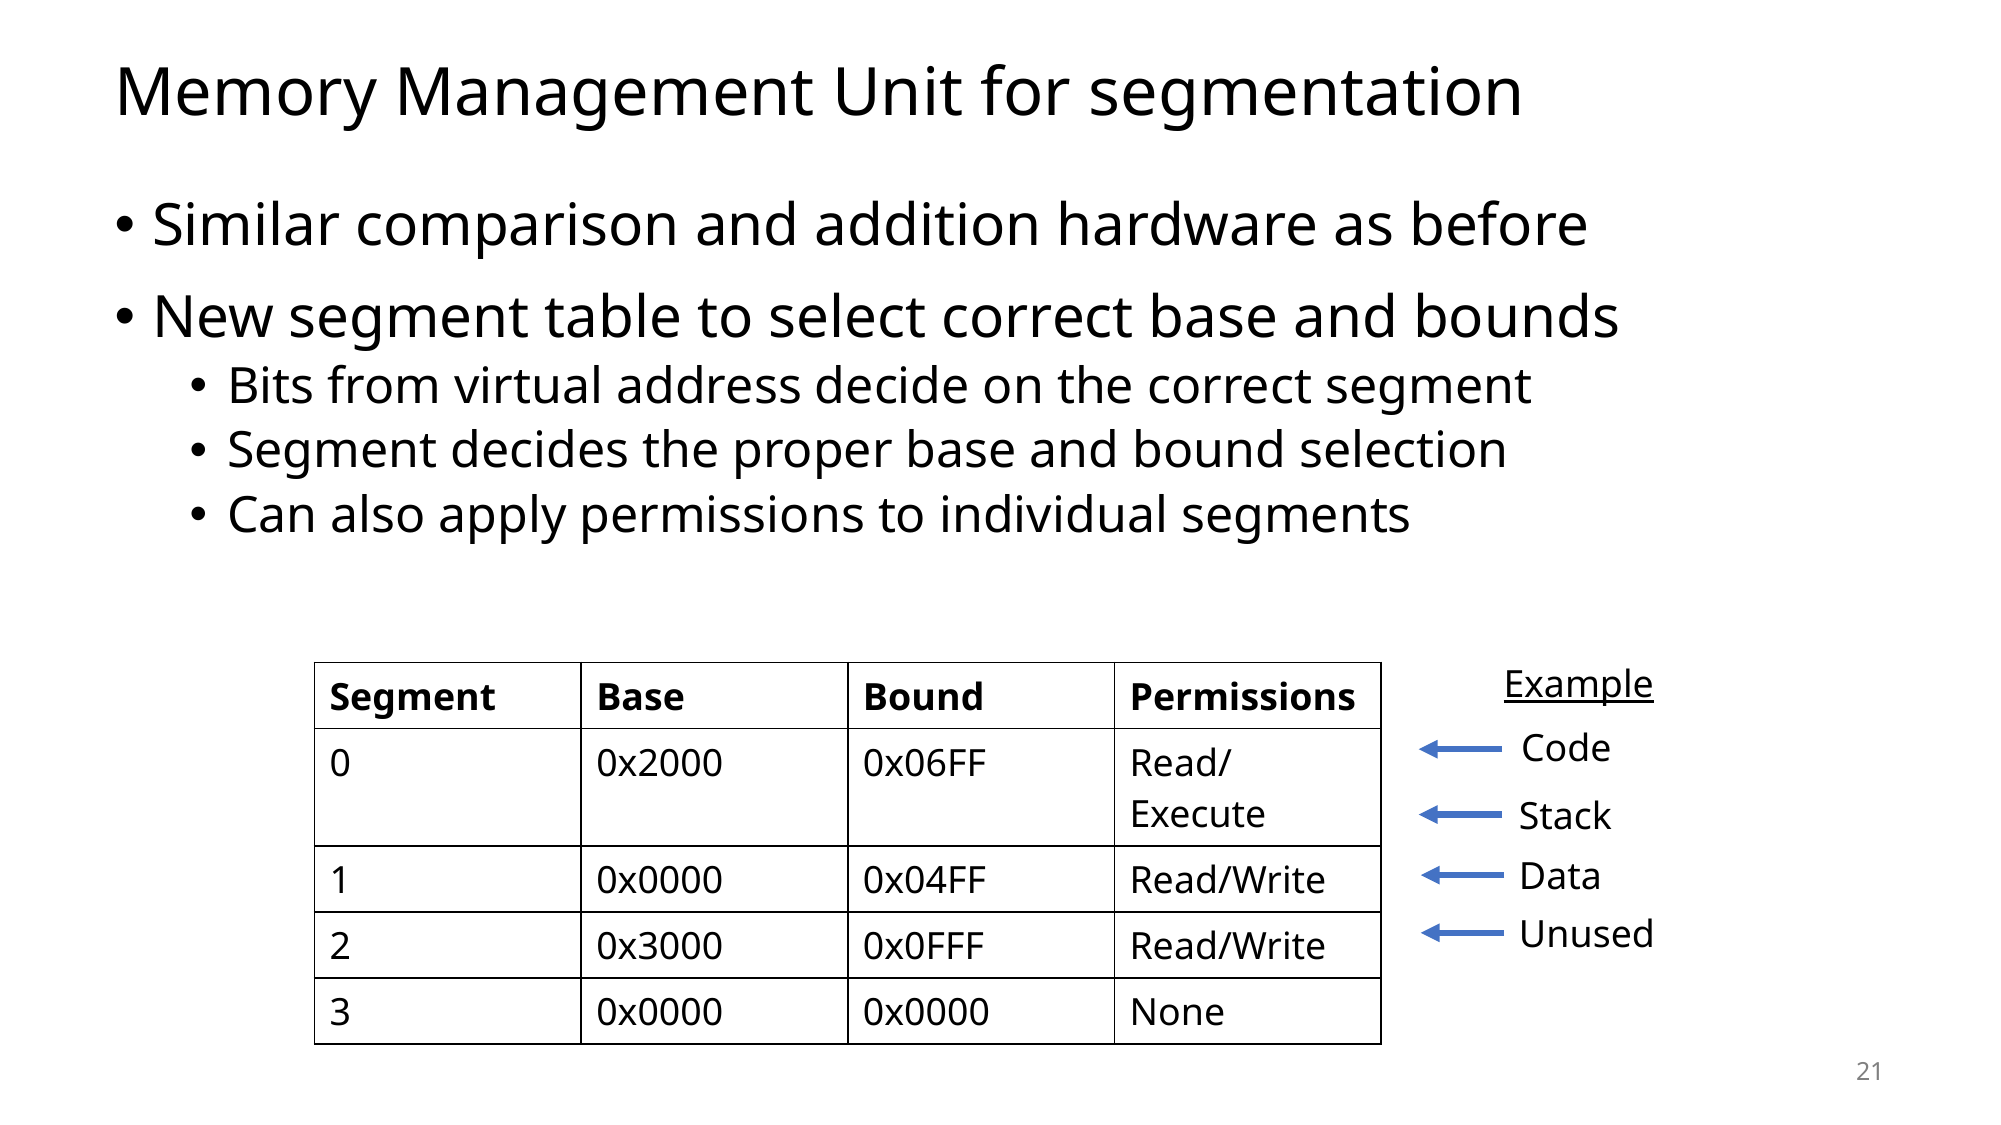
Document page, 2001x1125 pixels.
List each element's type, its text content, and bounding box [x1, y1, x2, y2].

text_box Data [1504, 844, 1793, 902]
table_header Bound [849, 663, 1114, 728]
table_cell 0x2000 [582, 729, 847, 845]
table_cell 0x0000 [582, 847, 847, 911]
table_cell None [1115, 979, 1380, 1043]
text_box Example [1488, 652, 1778, 713]
list Similar comparison and addition hardware as before New segment table to select correct base and bounds Bits from virtual address decide on the correct segment Segment decides the proper base and bound selection Can also apply permissions to individual segments [99, 187, 1900, 1013]
title Memory Management Unit for segmentation [99, 37, 1900, 150]
slide_number 21 [1749, 1042, 1900, 1103]
table_header Base [582, 663, 847, 728]
table_cell 0x0000 [582, 979, 847, 1043]
table_cell 0x04FF [849, 847, 1114, 911]
table_cell 0x0000 [849, 979, 1114, 1043]
table_header Permissions [1115, 663, 1380, 728]
text_box Code [1506, 716, 1780, 777]
table_cell Read/Write [1115, 913, 1380, 977]
text_box Unused [1504, 902, 1793, 963]
table_cell 3 [315, 979, 580, 1043]
table_header Segment [315, 663, 580, 728]
table_cell 2 [315, 913, 580, 977]
table_cell 0x3000 [582, 913, 847, 977]
text_box Stack [1504, 784, 1778, 844]
table_cell 1 [315, 847, 580, 911]
table_cell Read/Execute [1115, 729, 1380, 845]
table_cell 0x06FF [849, 729, 1114, 845]
table_cell 0x0FFF [849, 913, 1114, 977]
table_cell 0 [315, 729, 580, 845]
table_cell Read/Write [1115, 847, 1380, 911]
